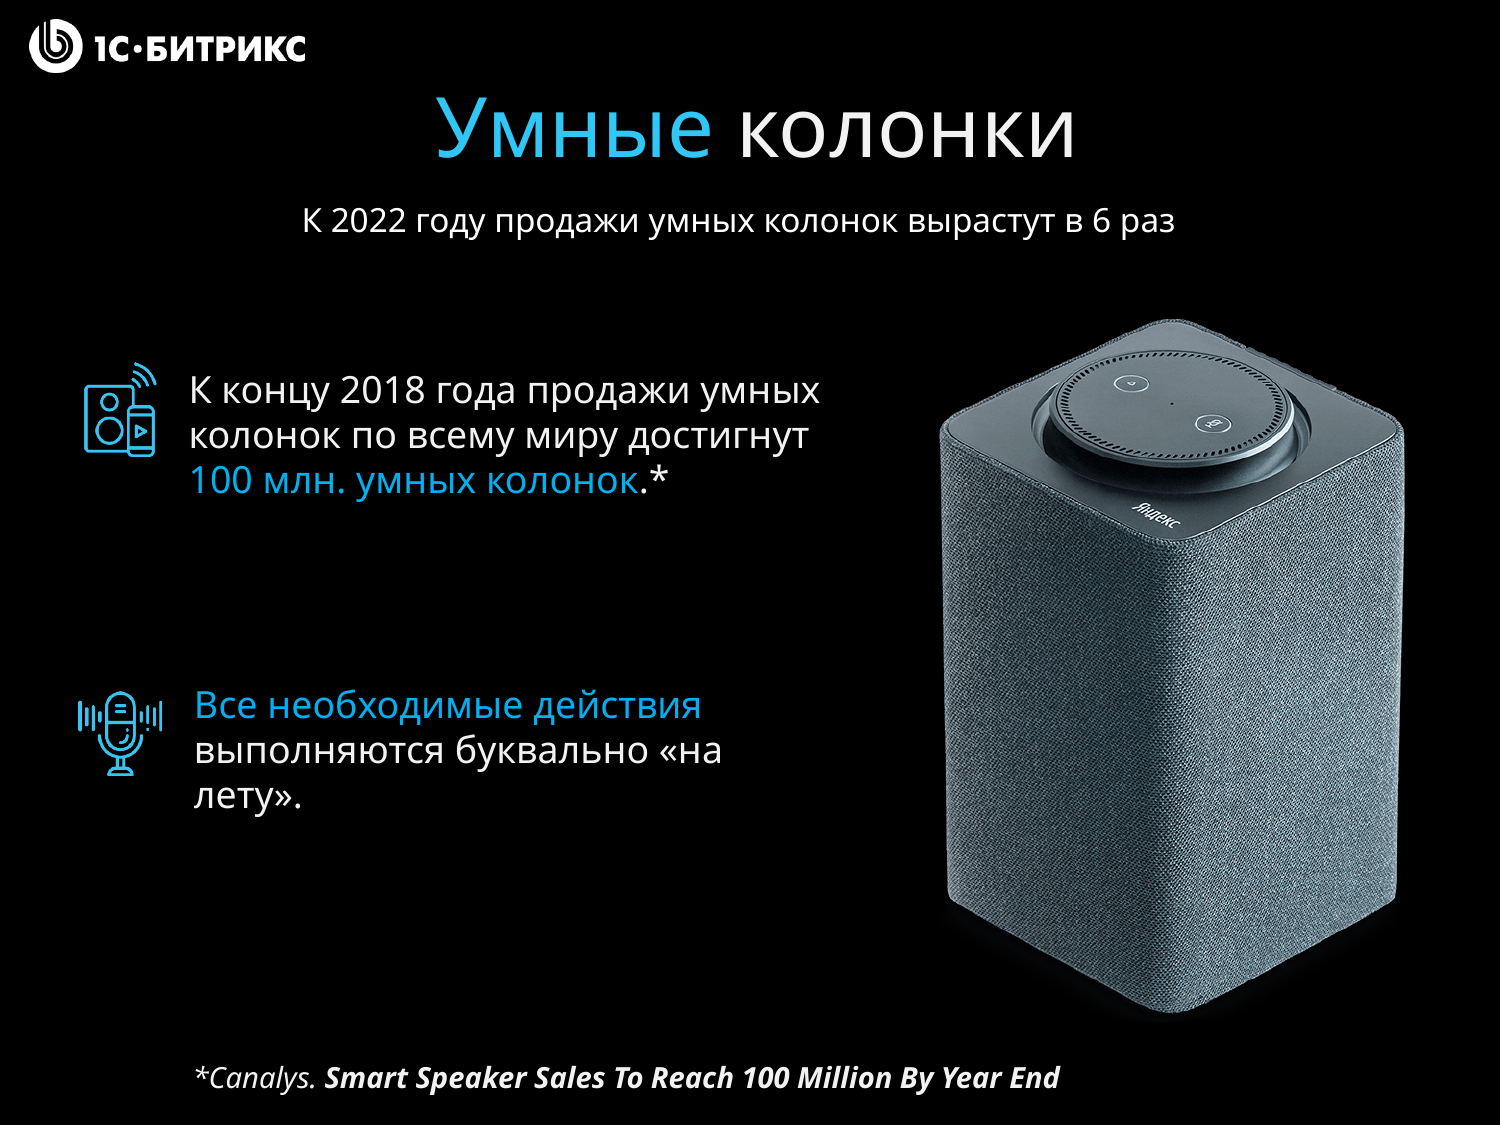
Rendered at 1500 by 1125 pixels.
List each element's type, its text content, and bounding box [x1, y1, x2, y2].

picture [29, 18, 305, 73]
title Умные колонки [82, 66, 1433, 183]
text_box Все необходимые действия выполняются буквально «на лету». [179, 673, 762, 824]
text_box *Canalys. Smart Speaker Sales To Reach 100 Million By Year End [177, 1052, 1076, 1103]
text_box К 2022 году продажи умных колонок вырастут в 6 раз [132, 191, 1347, 247]
text_box К концу 2018 года продажи умных колонок по всему миру достигнут 100 млн. умных колонок.* [173, 358, 880, 509]
picture [885, 288, 1475, 1030]
picture [72, 362, 168, 457]
picture [78, 691, 162, 776]
